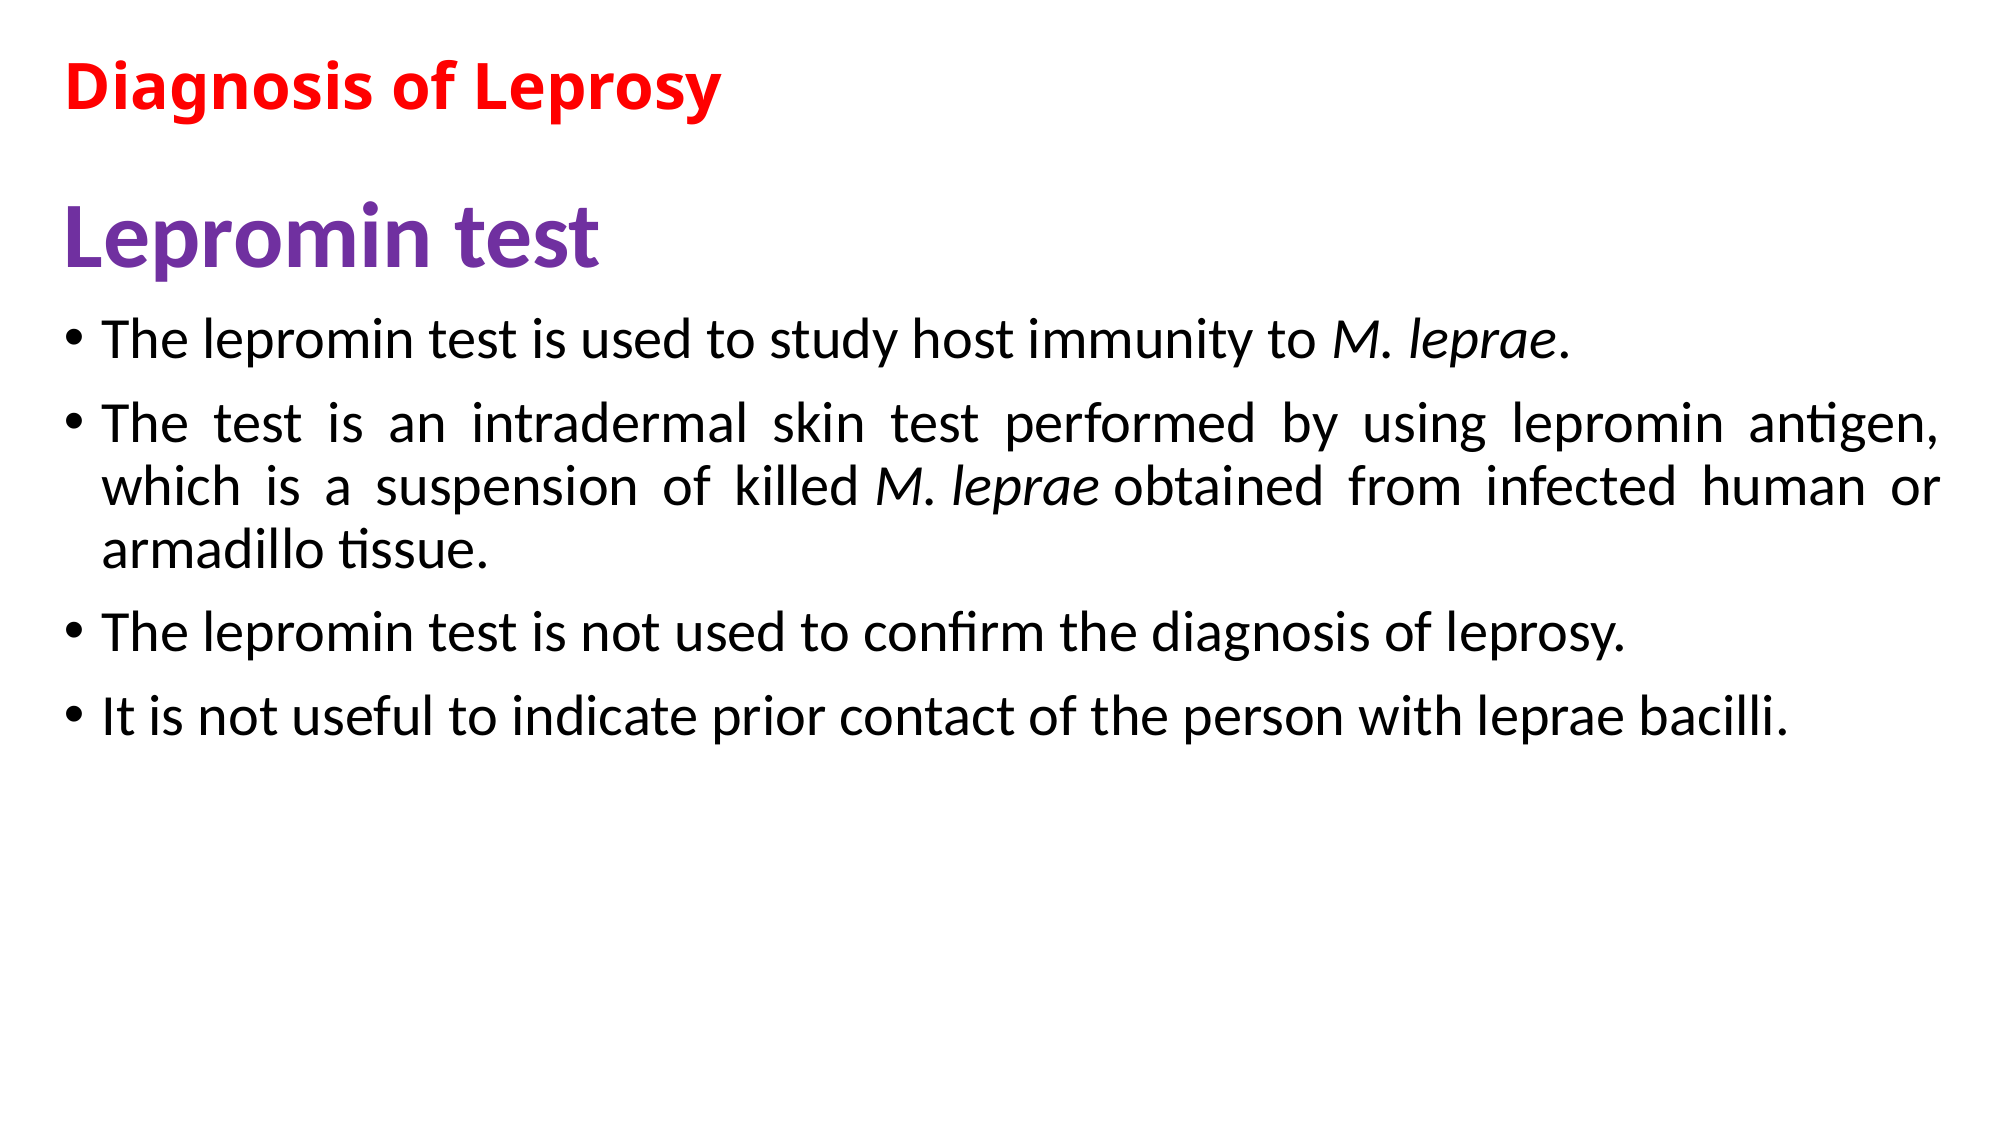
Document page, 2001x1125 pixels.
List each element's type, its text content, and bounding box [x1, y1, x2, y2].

text_box Diagnosis of Leprosy [48, 28, 794, 150]
list Lepromin test The lepromin test is used to study host immunity to M. leprae. The test is an intradermal skin test performed by using lepromin antigen, which is a suspension of killed M. leprae obtained from infected human or armadillo tissue. The lepromin test is not used to confirm the diagnosis of leprosy. It is not useful to indicate prior contact of the person with leprae bacilli. [48, 178, 1957, 893]
